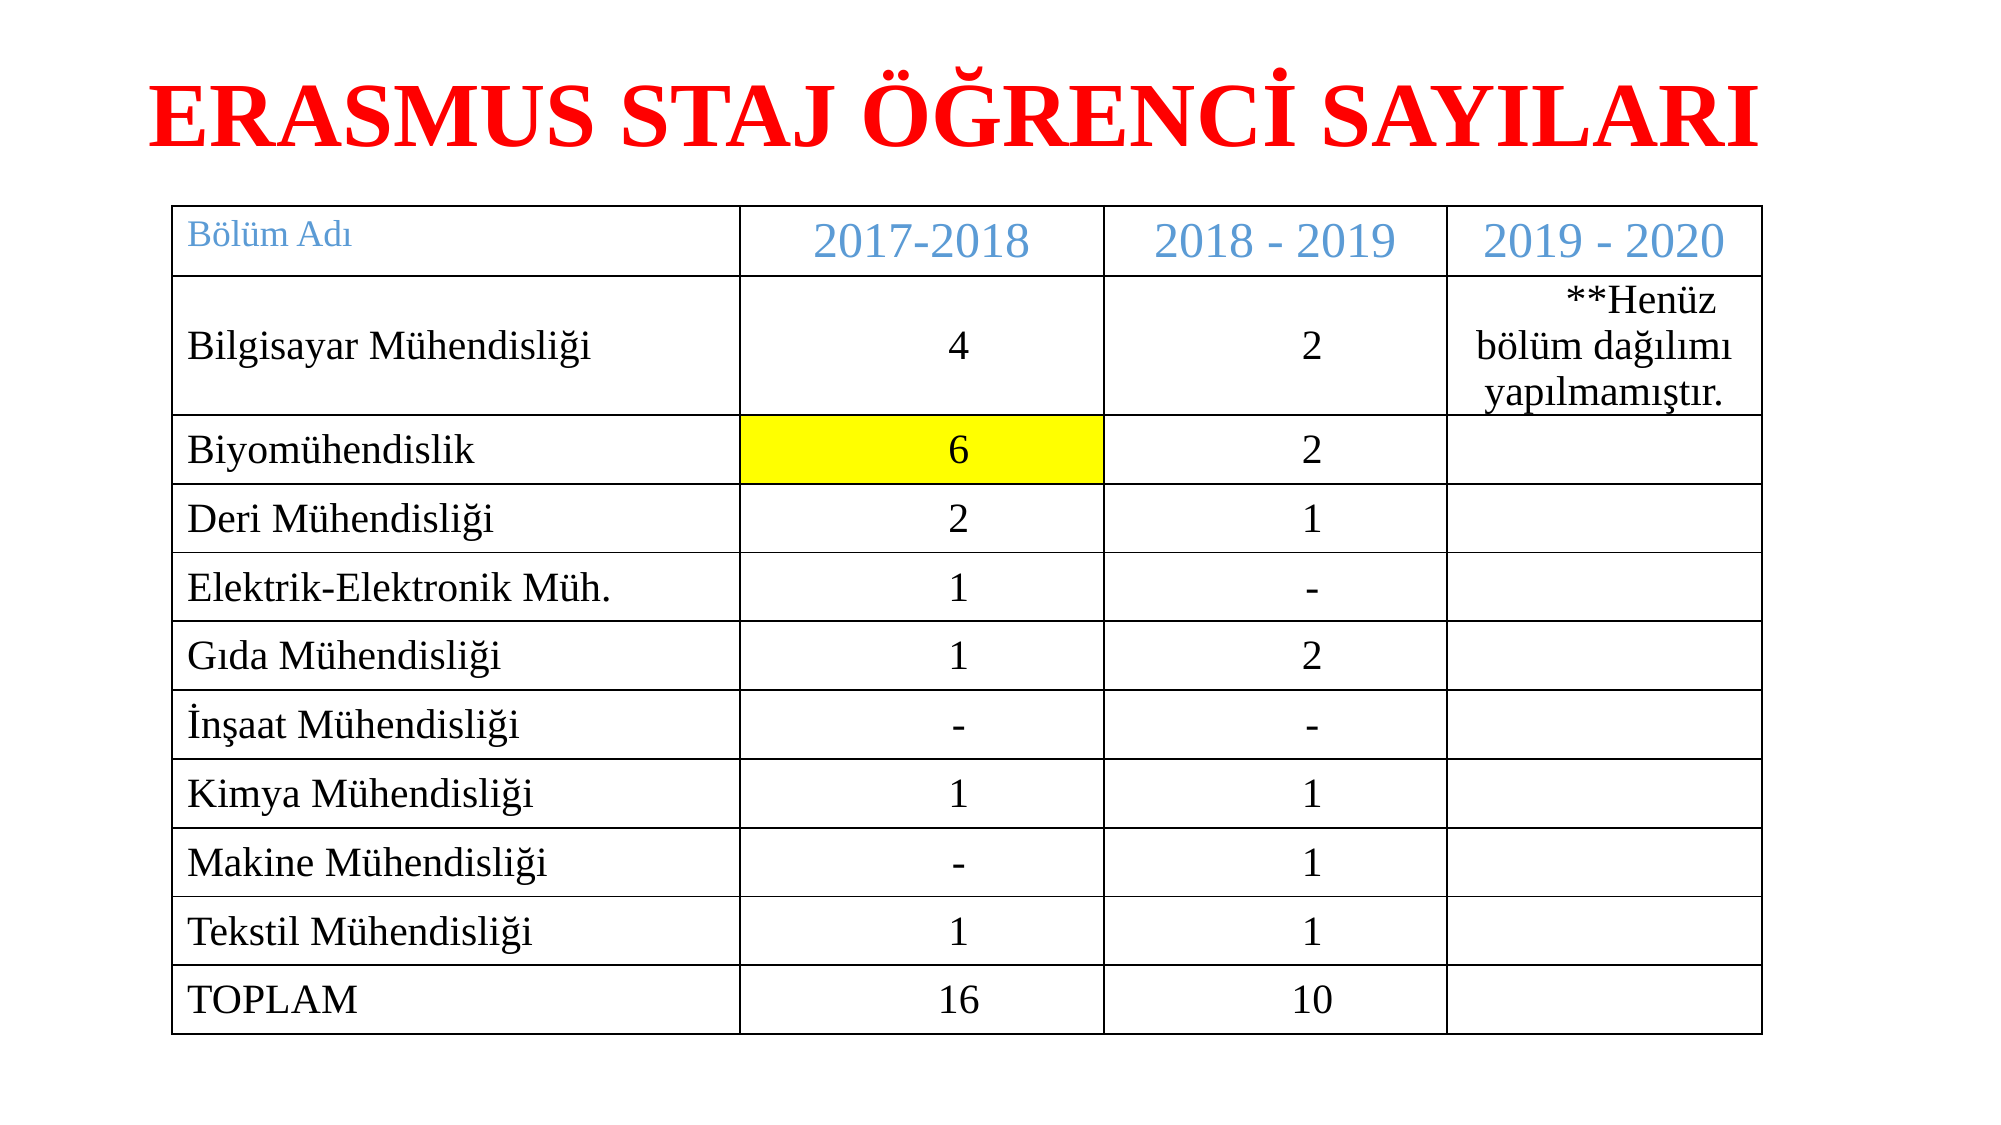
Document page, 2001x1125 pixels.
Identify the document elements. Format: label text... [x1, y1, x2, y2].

table_cell 2 [1105, 277, 1446, 414]
table_cell Deri Mühendisliği [173, 485, 739, 552]
table_cell Kimya Mühendisliği [173, 760, 739, 827]
table_cell 6 [741, 416, 1103, 483]
table_cell Elektrik-Elektronik Müh. [173, 553, 739, 620]
table_cell 1 [741, 622, 1103, 689]
table_cell 1 [741, 760, 1103, 827]
table_cell [1448, 760, 1761, 827]
table_header 2017-2018 [741, 207, 1103, 275]
table_cell - [1105, 553, 1446, 620]
table_cell 2 [1105, 416, 1446, 483]
table_header Bölüm Adı [173, 207, 739, 275]
table_cell 2 [741, 485, 1103, 552]
table_cell [1448, 966, 1761, 1033]
table_cell [1448, 622, 1761, 689]
table_cell 1 [1105, 829, 1446, 896]
table_cell Bilgisayar Mühendisliği [173, 277, 739, 414]
table_cell 16 [741, 966, 1103, 1033]
table_cell 4 [741, 277, 1103, 414]
table_cell [1448, 416, 1761, 483]
table_cell 1 [741, 897, 1103, 964]
table_header 2019 - 2020 [1448, 207, 1761, 275]
table_cell 1 [741, 553, 1103, 620]
table_cell [1448, 485, 1761, 552]
table_cell [1448, 691, 1761, 758]
table_cell 1 [1105, 897, 1446, 964]
title ERASMUS STAJ ÖĞRENCİ SAYILARI [37, 46, 1897, 187]
table_cell - [1105, 691, 1446, 758]
table_cell [1448, 829, 1761, 896]
table_cell Gıda Mühendisliği [173, 622, 739, 689]
table_cell TOPLAM [173, 966, 739, 1033]
table_cell 2 [1105, 622, 1446, 689]
table_cell [1448, 553, 1761, 620]
table_cell - [741, 829, 1103, 896]
table_cell **Henüz bölüm dağılımı yapılmamıştır. [1448, 277, 1761, 414]
table_cell [1448, 897, 1761, 964]
table_cell İnşaat Mühendisliği [173, 691, 739, 758]
table_cell 10 [1105, 966, 1446, 1033]
table_cell - [741, 691, 1103, 758]
table_cell 1 [1105, 760, 1446, 827]
table_cell Tekstil Mühendisliği [173, 897, 739, 964]
table_cell Biyomühendislik [173, 416, 739, 483]
table_cell 1 [1105, 485, 1446, 552]
table_cell Makine Mühendisliği [173, 829, 739, 896]
table_header 2018 - 2019 [1105, 207, 1446, 275]
